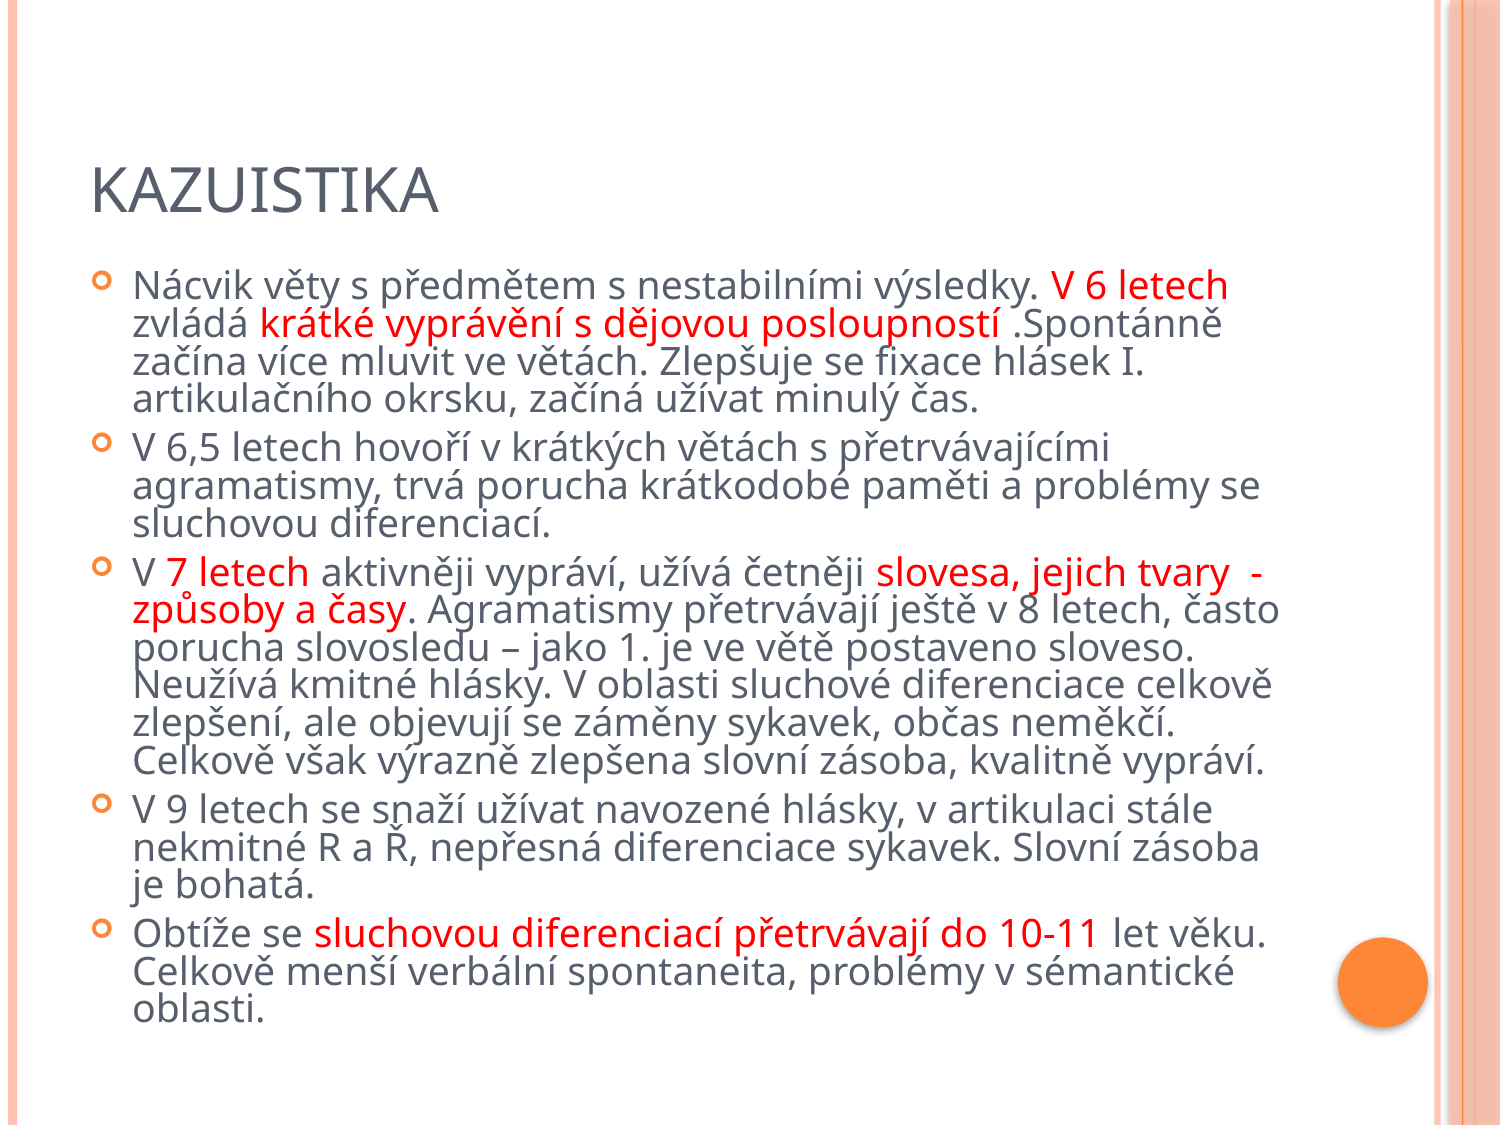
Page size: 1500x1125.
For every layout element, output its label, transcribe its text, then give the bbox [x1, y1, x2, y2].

title kazuistika [75, 45, 1300, 233]
list Nácvik věty s předmětem s nestabilními výsledky. V 6 letech zvládá krátké vyprávění s dějovou posloupností .Spontánně začína více mluvit ve větách. Zlepšuje se fixace hlásek I. artikulačního okrsku, začíná užívat minulý čas. V 6,5 letech hovoří v krátkých větách s přetrvávajícími agramatismy, trvá porucha krátkodobé paměti a problémy se sluchovou diferenciací. V 7 letech aktivněji vypráví, užívá četněji slovesa, jejich tvary - způsoby a časy. Agramatismy přetrvávají ještě v 8 letech, často porucha slovosledu – jako 1. je ve větě postaveno sloveso. Neužívá kmitné hlásky. V oblasti sluchové diferenciace celkově zlepšení, ale objevují se záměny sykavek, občas neměkčí. Celkově však výrazně zlepšena slovní zásoba, kvalitně vypráví. V 9 letech se snaží užívat navozené hlásky, v artikulaci stále nekmitné R a Ř, nepřesná diferenciace sykavek. Slovní zásoba je bohatá. Obtíže se sluchovou diferenciací přetrvávají do 10-11 let věku. Celkově menší verbální spontaneita, problémy v sémantické oblasti. [75, 262, 1300, 1062]
